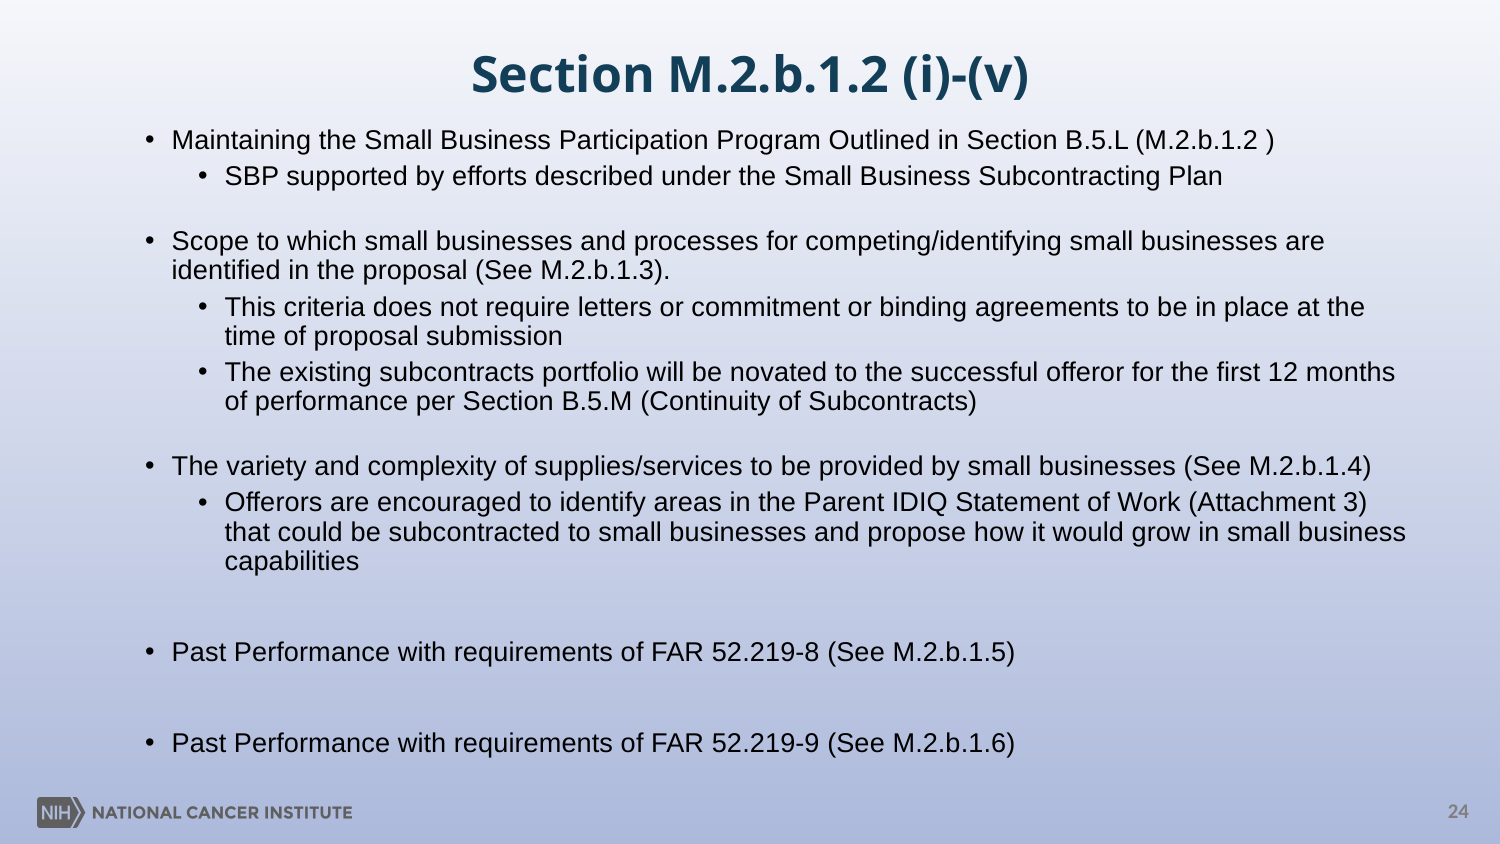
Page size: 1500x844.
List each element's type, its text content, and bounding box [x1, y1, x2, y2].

picture [37, 797, 352, 828]
title Section M.2.b.1.2 (i)-(v) [81, 51, 1421, 104]
list Maintaining the Small Business Participation Program Outlined in Section B.5.L (M.2.b.1.2 ) SBP supported by efforts described under the Small Business Subcontracting Plan Scope to which small businesses and processes for competing/identifying small businesses are identified in the proposal (See M.2.b.1.3). This criteria does not require letters or commitment or binding agreements to be in place at the time of proposal submission The existing subcontracts portfolio will be novated to the successful offeror for the first 12 months of performance per Section B.5.M (Continuity of Subcontracts) The variety and complexity of supplies/services to be provided by small businesses (See M.2.b.1.4) Offerors are encouraged to identify areas in the Parent IDIQ Statement of Work (Attachment 3) that could be subcontracted to small businesses and propose how it would grow in small business capabilities Past Performance with requirements of FAR 52.219-8 (See M.2.b.1.5) Past Performance with requirements of FAR 52.219-9 (See M.2.b.1.6) [81, 120, 1421, 767]
